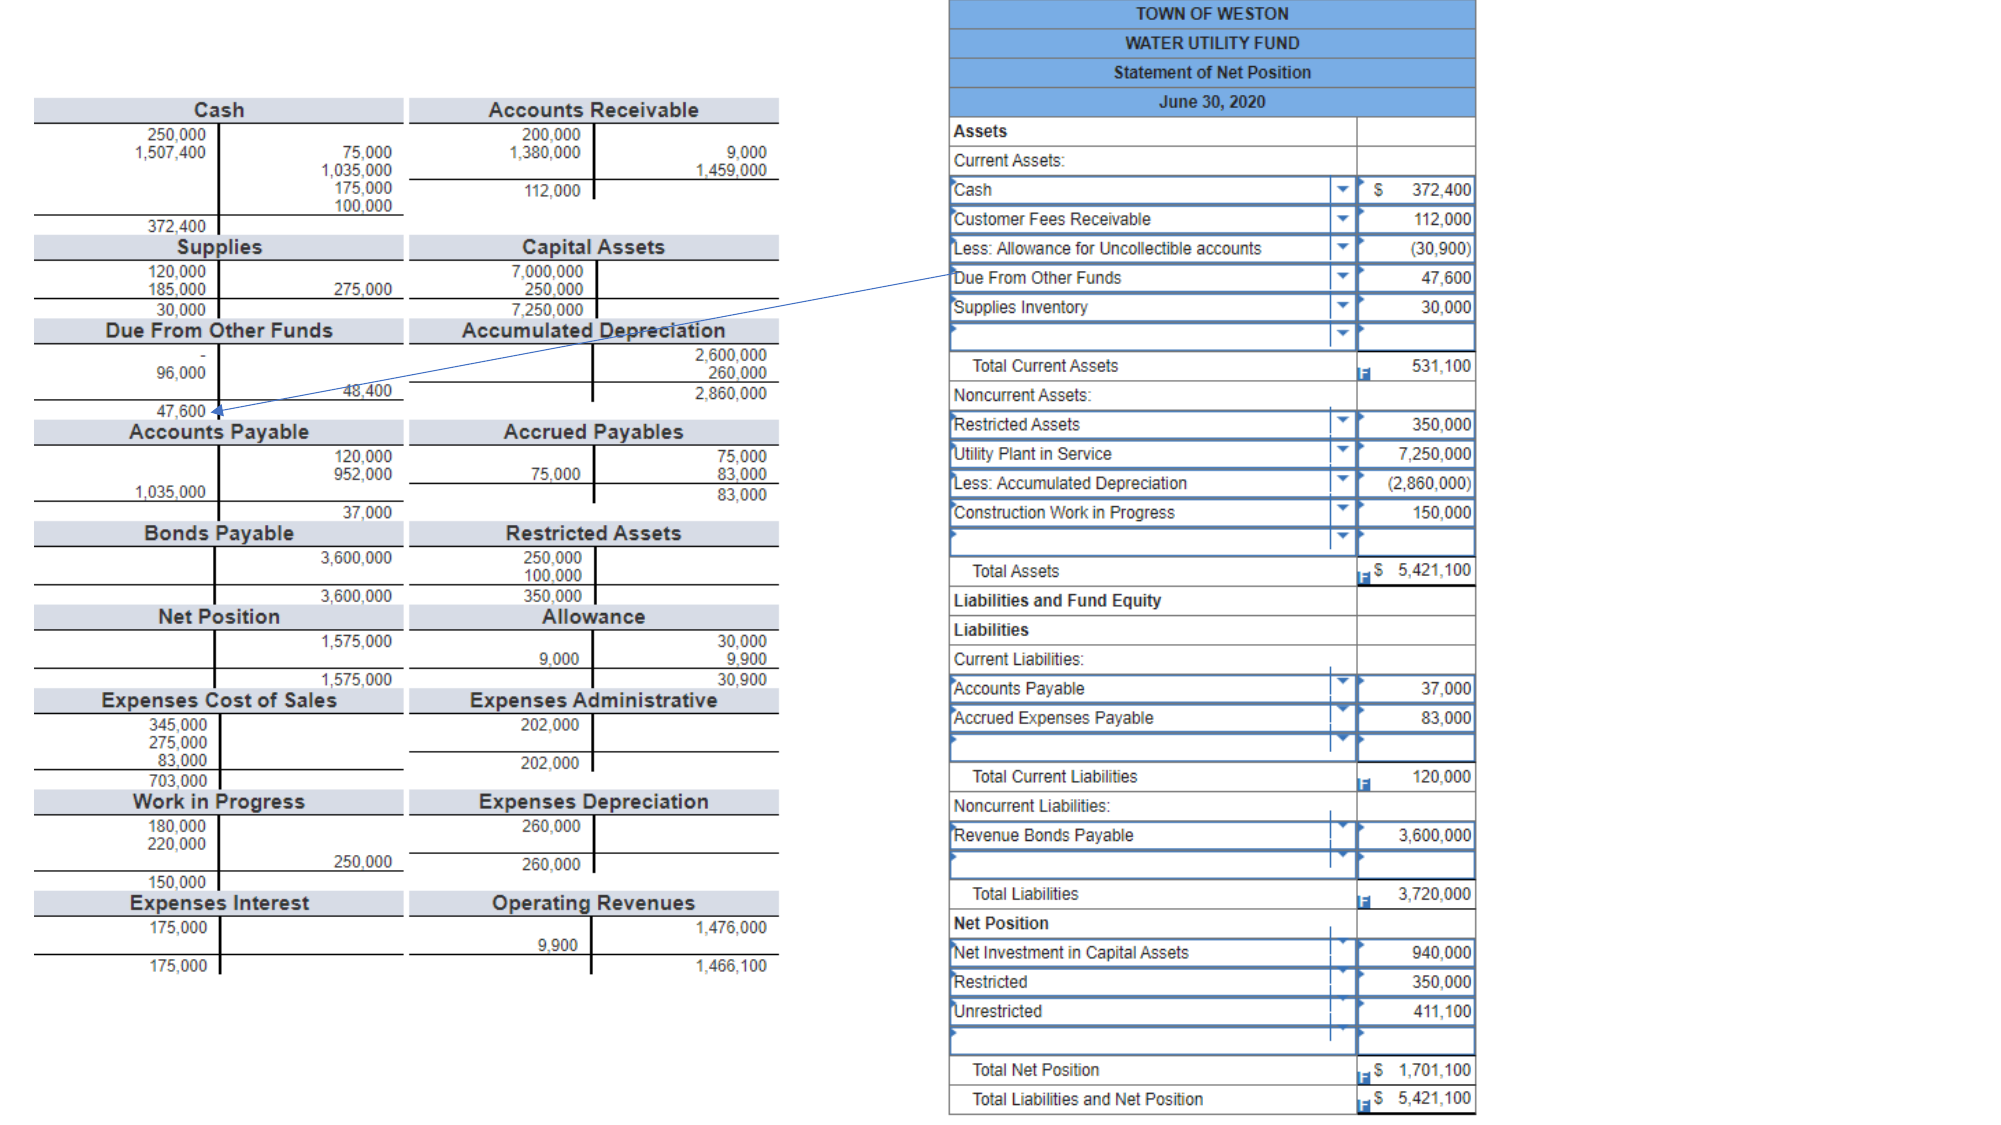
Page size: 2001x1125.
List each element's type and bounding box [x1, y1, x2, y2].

text_box [210, 272, 960, 413]
picture [34, 94, 786, 980]
picture [939, 0, 1485, 1125]
